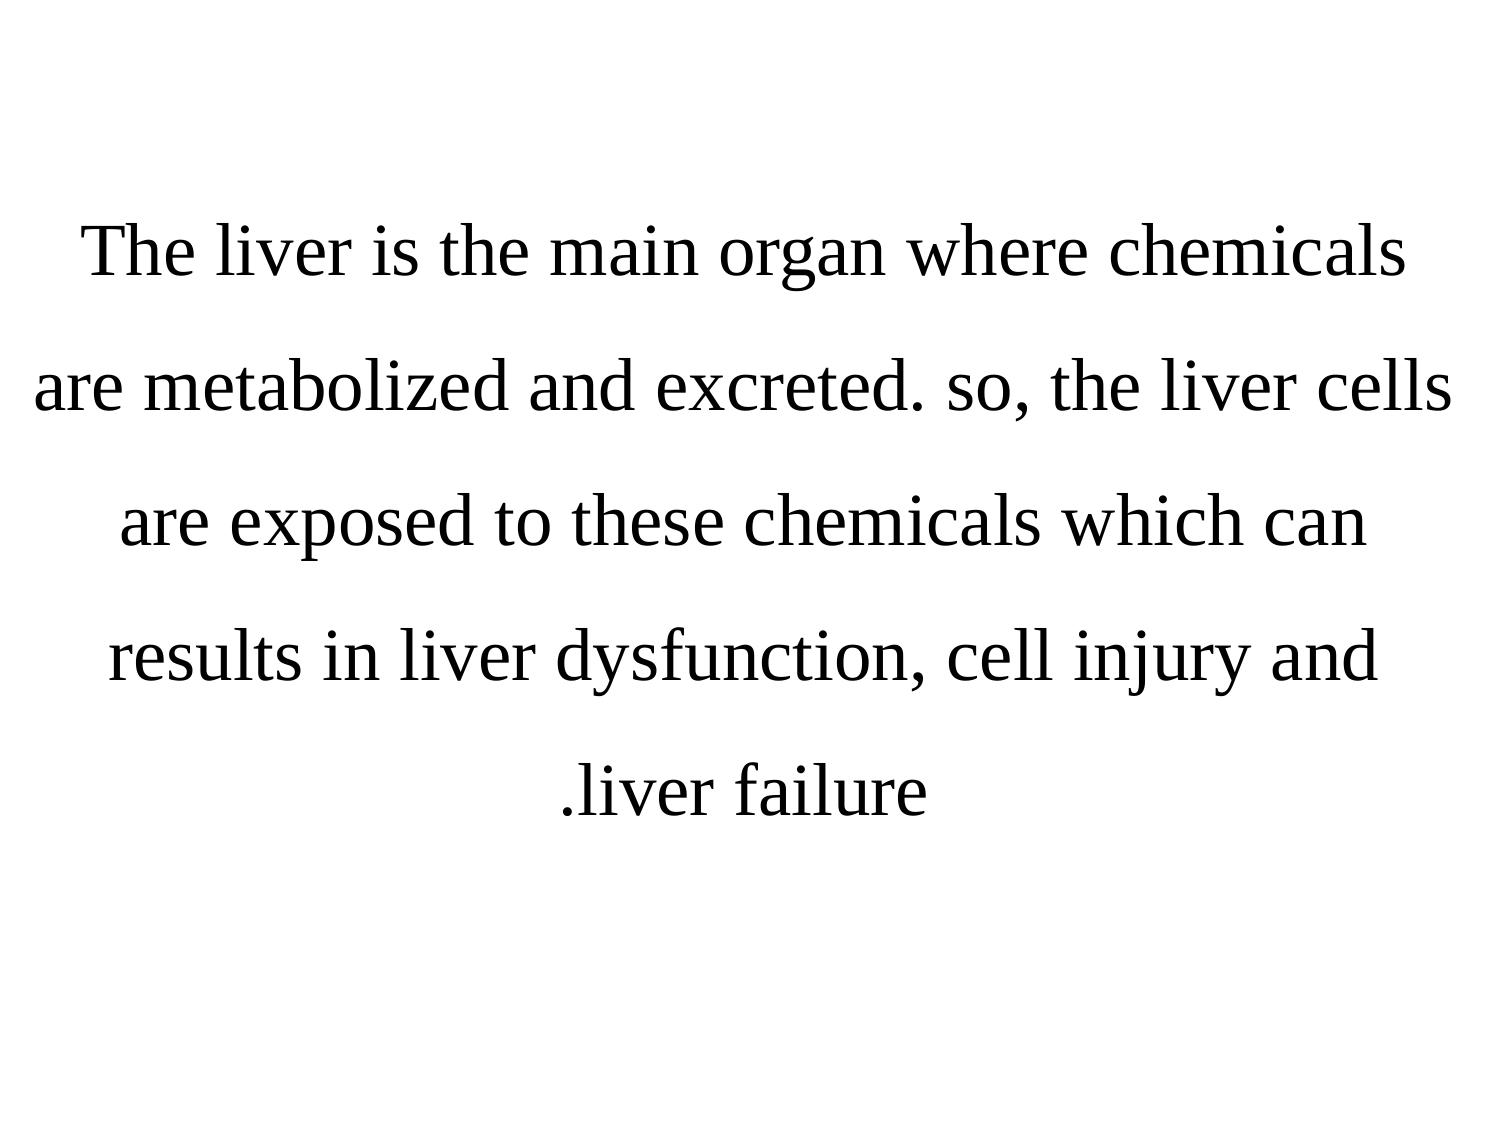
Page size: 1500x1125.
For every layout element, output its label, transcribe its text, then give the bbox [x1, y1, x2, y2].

subtitle The liver is the main organ where chemicals are metabolized and excreted. so, the liver cells are exposed to these chemicals which can results in liver dysfunction, cell injury and liver failure. [17, 42, 1471, 1125]
